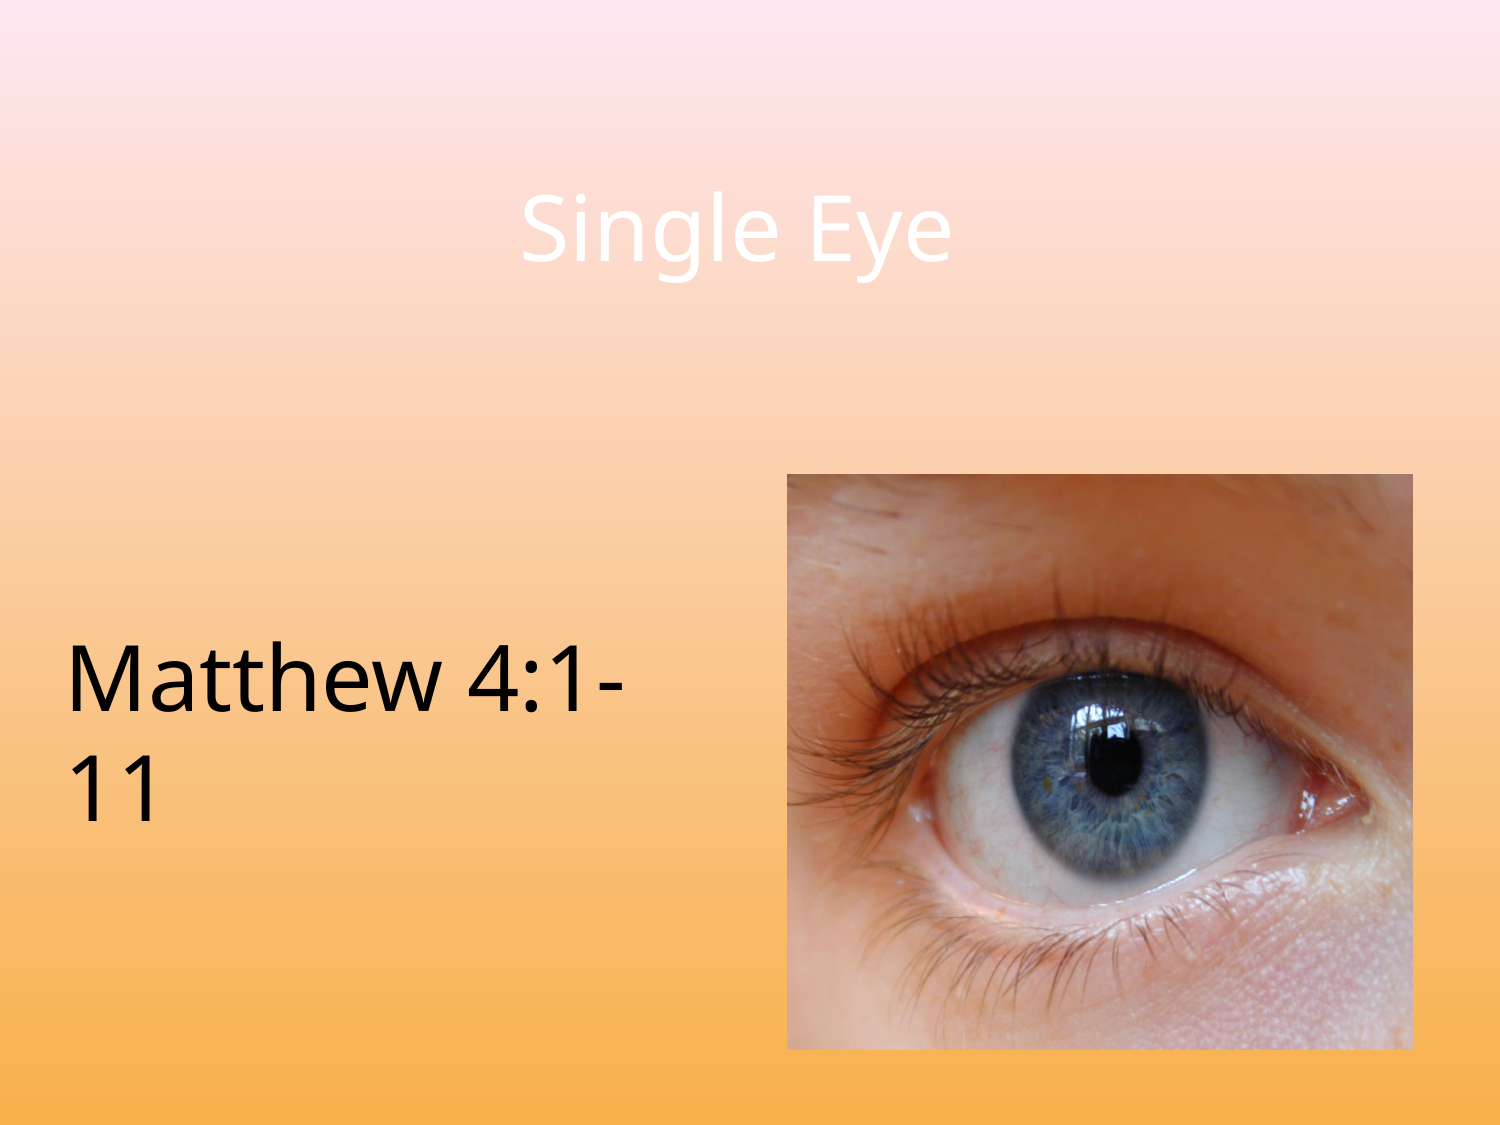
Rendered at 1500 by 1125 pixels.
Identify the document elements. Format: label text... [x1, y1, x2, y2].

text_box Matthew 4:1-11 [49, 612, 663, 848]
picture [787, 474, 1413, 1051]
text_box Single Eye [225, 162, 1250, 288]
